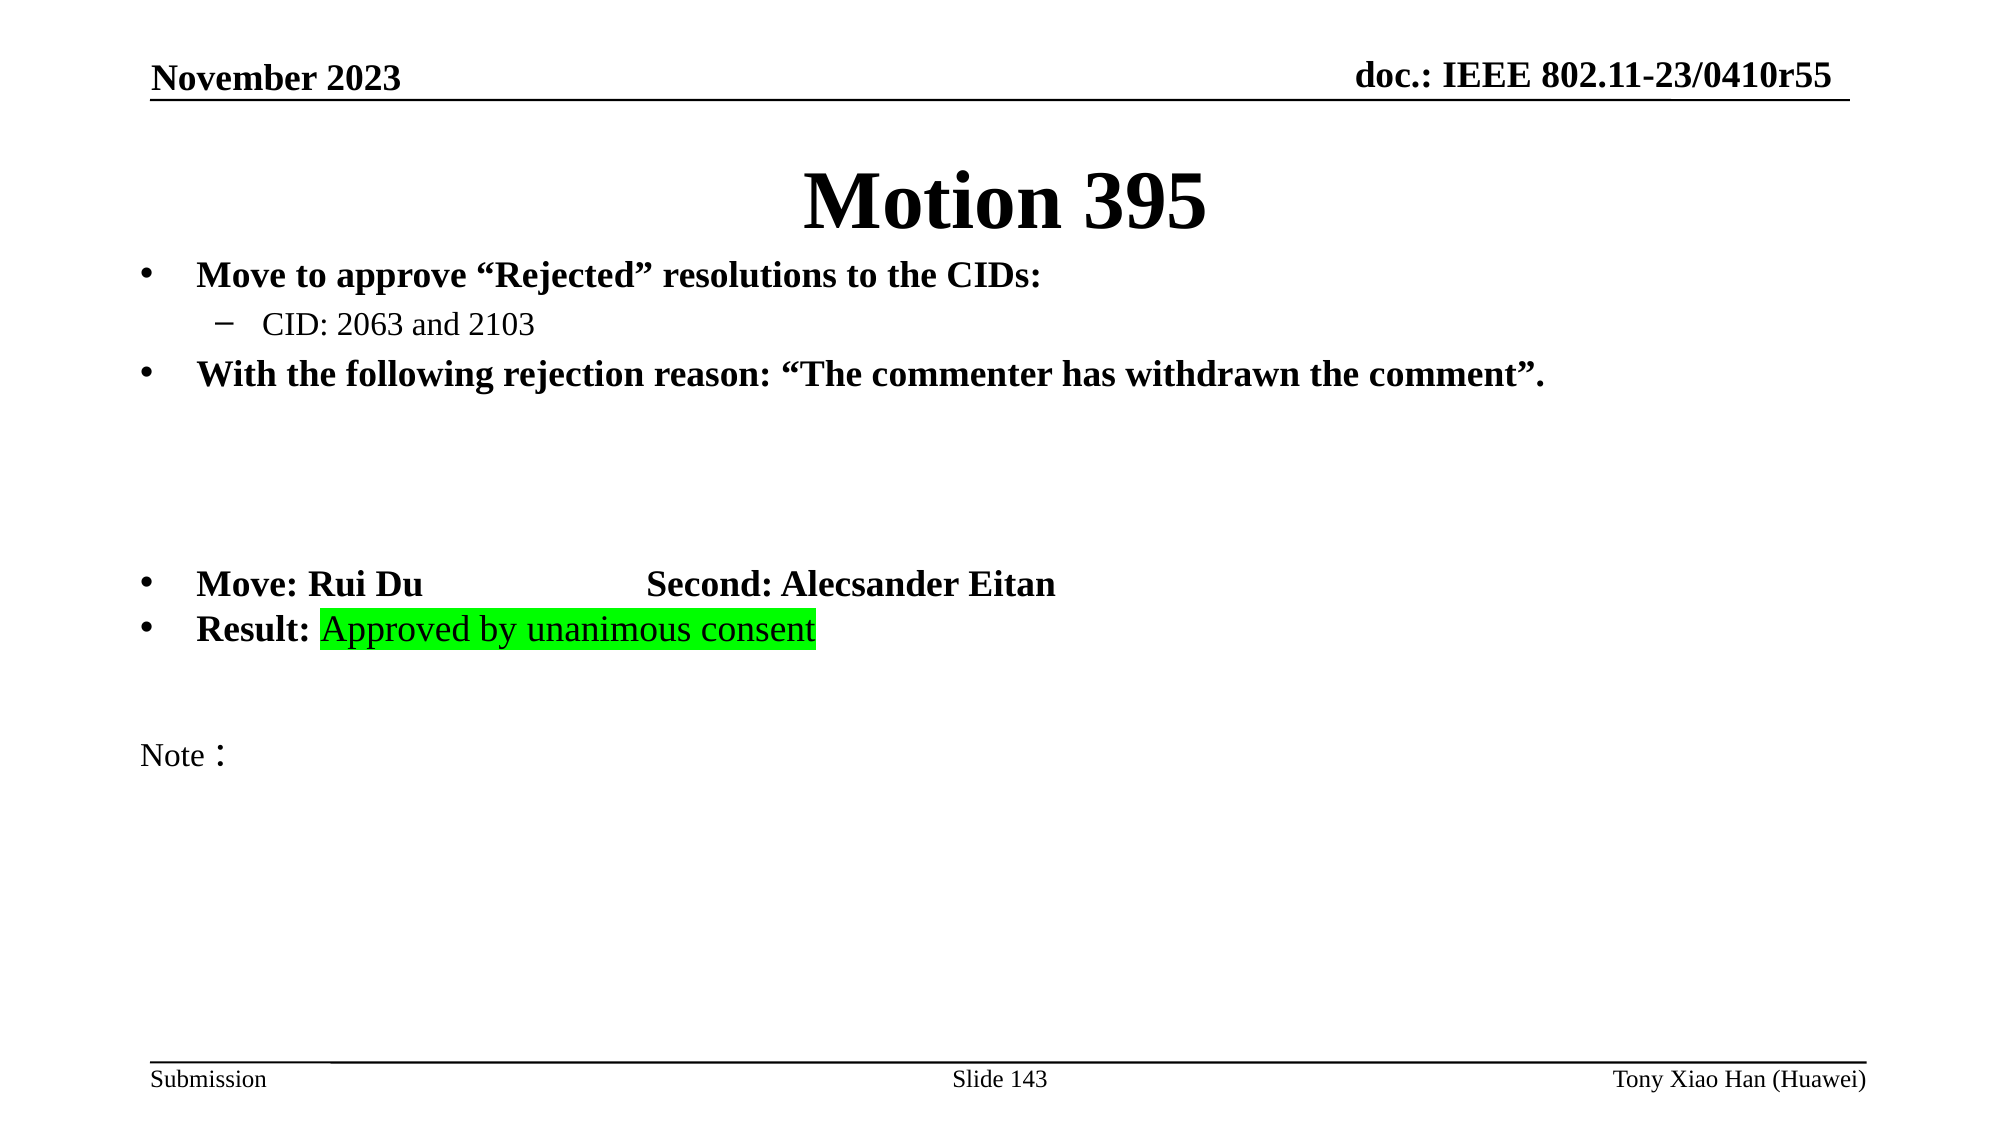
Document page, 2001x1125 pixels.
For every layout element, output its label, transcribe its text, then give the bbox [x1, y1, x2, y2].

text_box Move to approve “Rejected” resolutions to the CIDs: CID: 2063 and 2103 With the following rejection reason: “The commenter has withdrawn the comment”. Move: Rui Du Second: Alecsander Eitan Result: Approved by unanimous consent Note： [125, 212, 1888, 900]
text_box Motion 395 [368, 137, 1644, 212]
